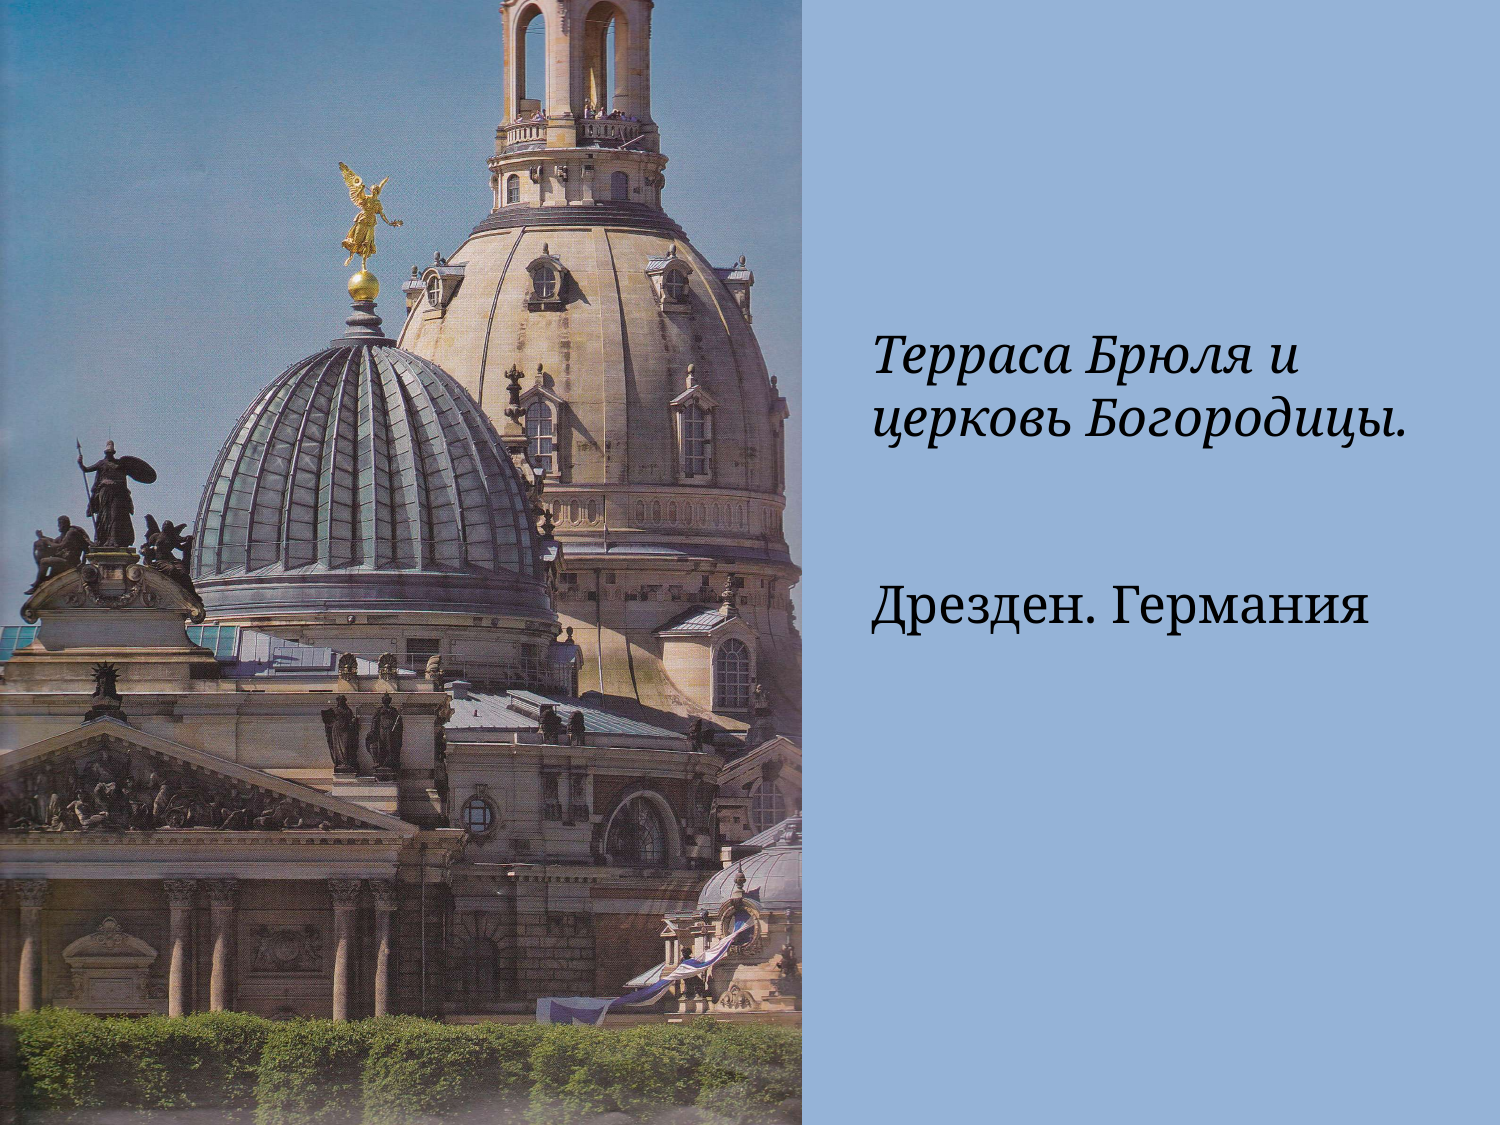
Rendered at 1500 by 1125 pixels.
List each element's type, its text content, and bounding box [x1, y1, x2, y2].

picture [0, 0, 802, 1125]
text_box Терраса Брюля и церковь Богородицы. Дрезден. Германия [856, 314, 1436, 642]
